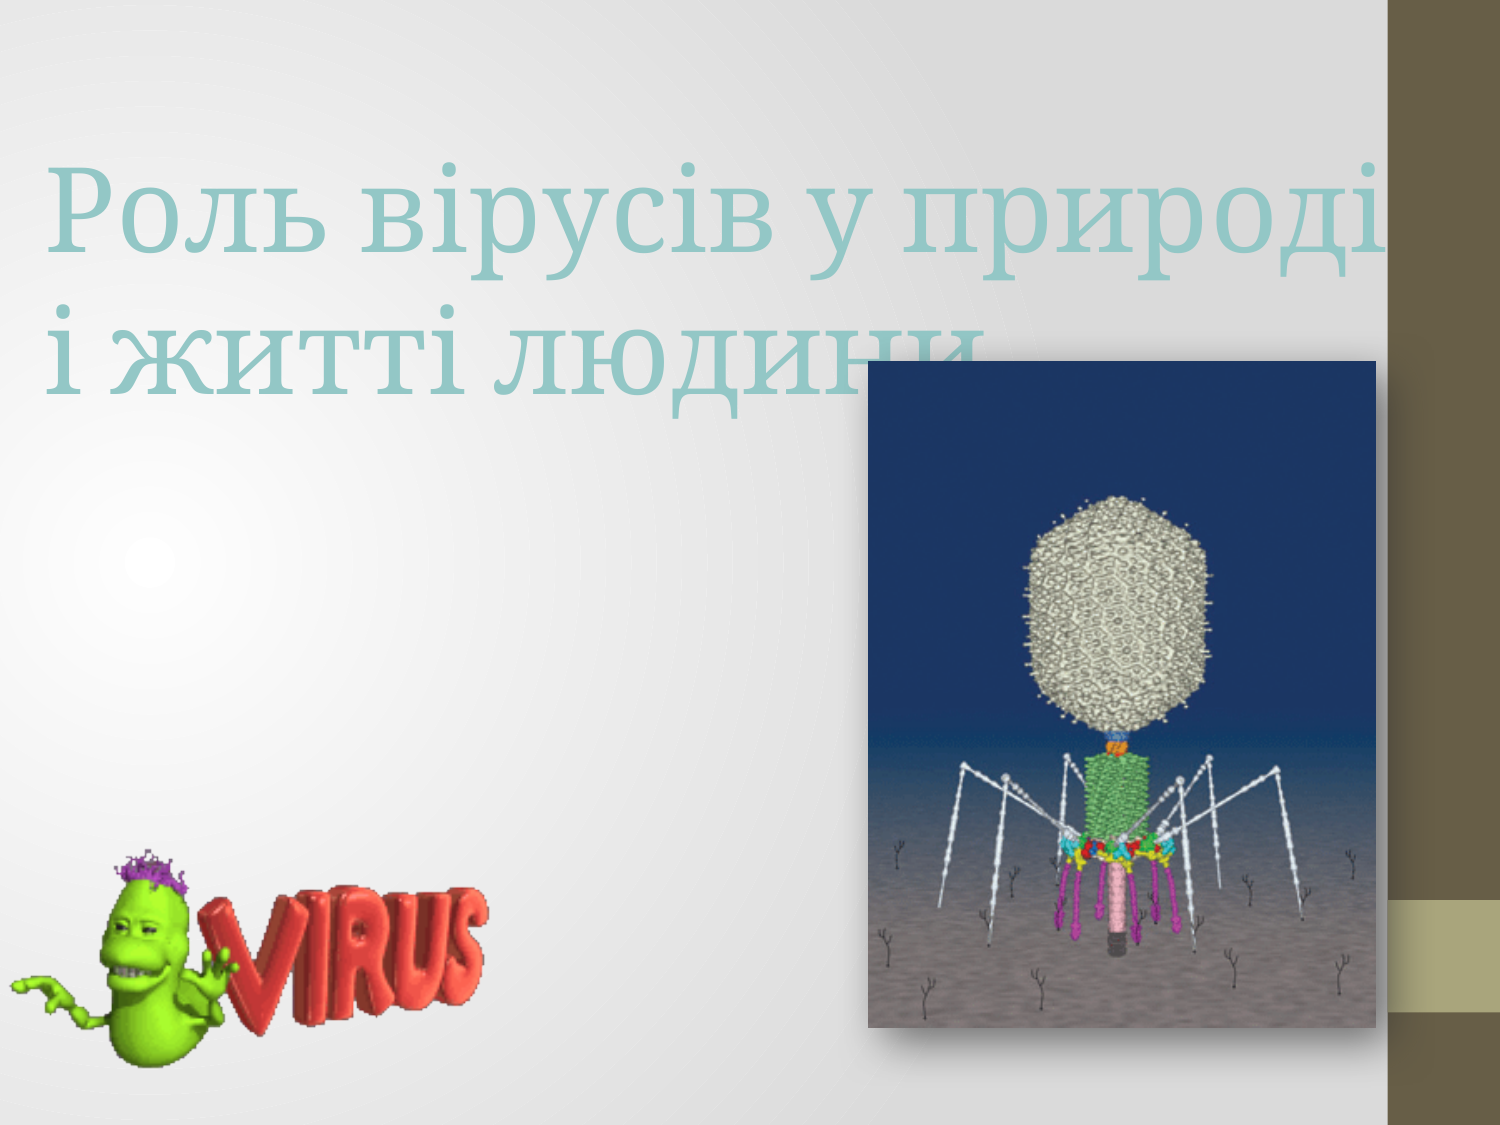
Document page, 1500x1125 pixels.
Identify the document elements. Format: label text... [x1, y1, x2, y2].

title Роль вірусів у природі і житті людини [29, 0, 1412, 426]
picture [0, 816, 495, 1081]
picture [867, 361, 1377, 1029]
